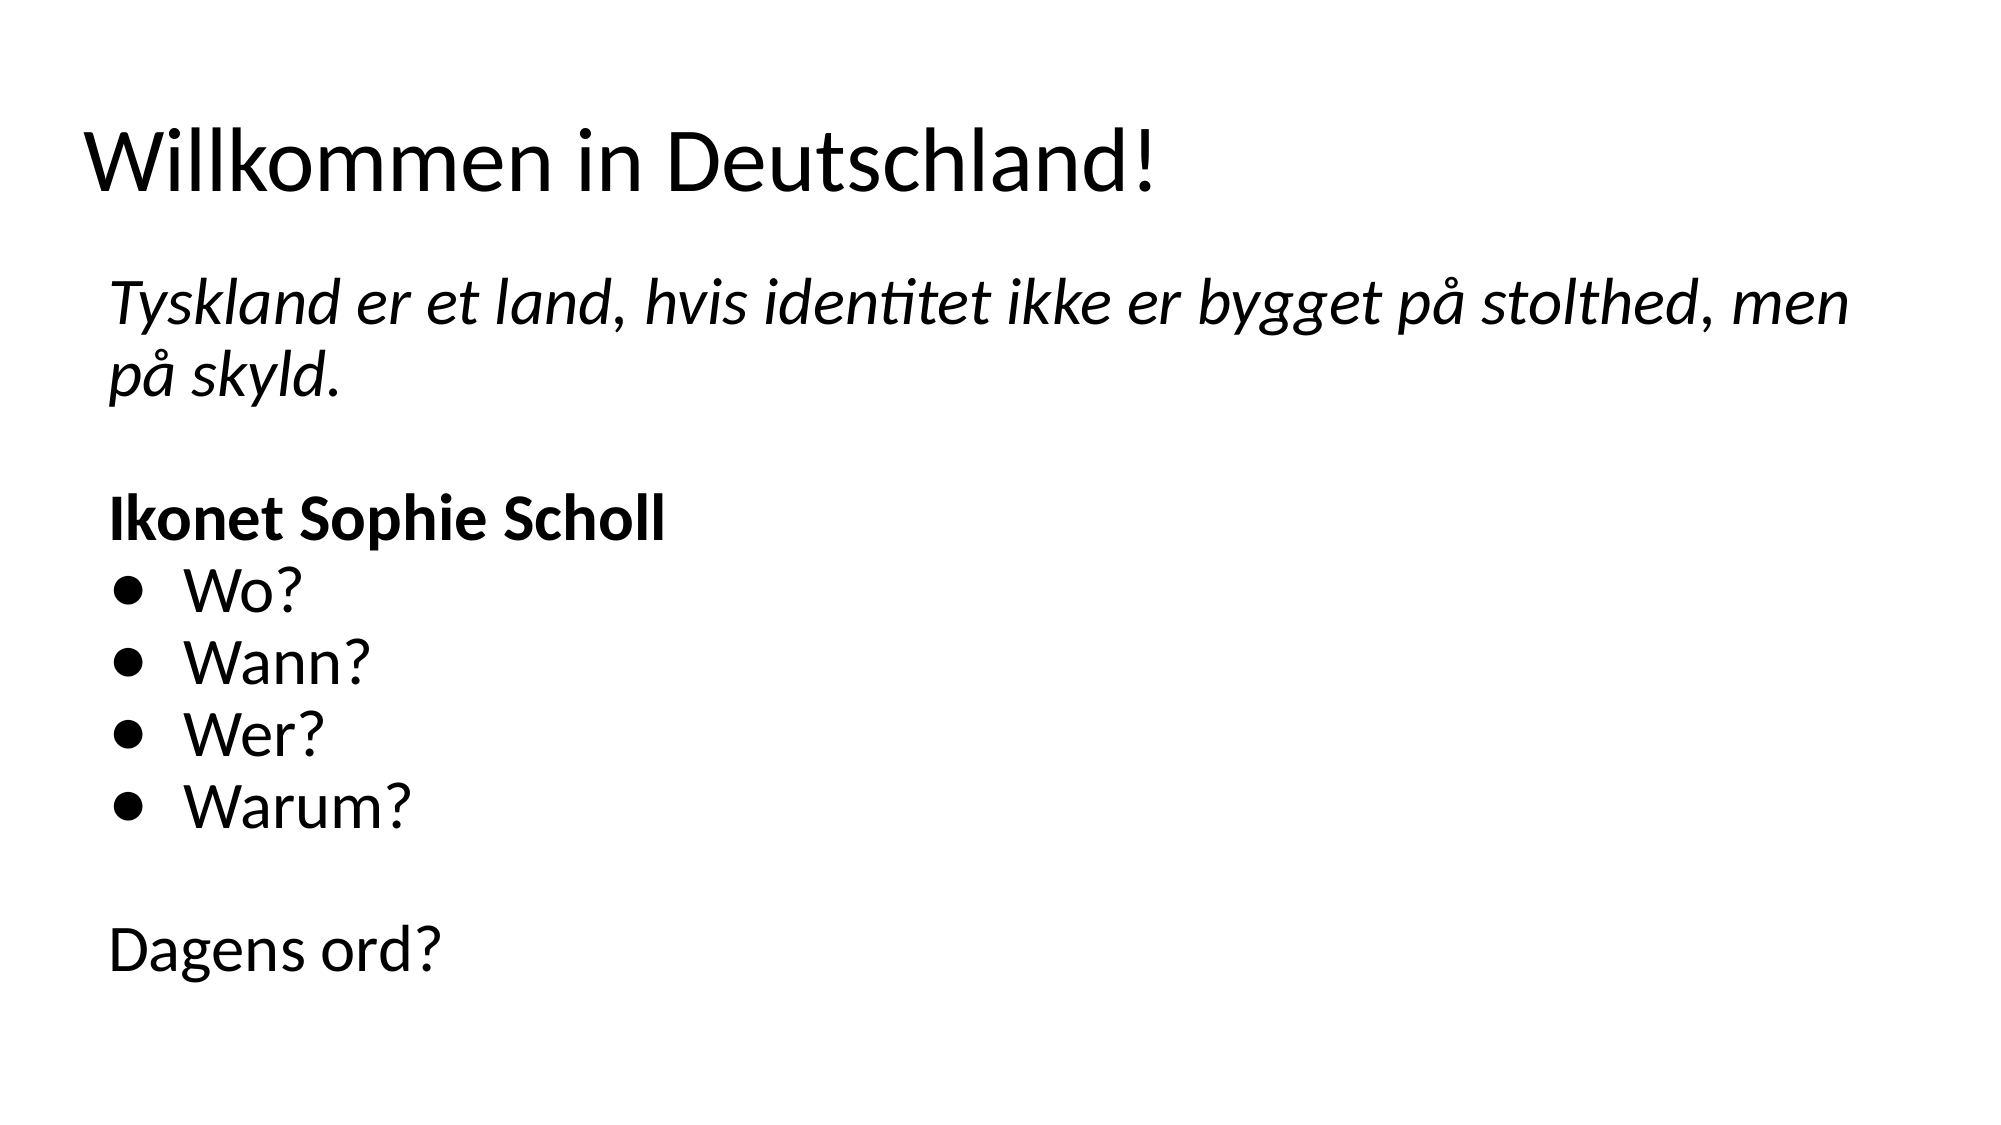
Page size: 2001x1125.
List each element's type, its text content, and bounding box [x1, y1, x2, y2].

list Tyskland er et land, hvis identitet ikke er bygget på stolthed, men på skyld. Ikonet Sophie Scholl Wo? Wann? Wer? Warum? Dagens ord? [68, 252, 1932, 1000]
title Willkommen in Deutschland! [68, 97, 1932, 223]
